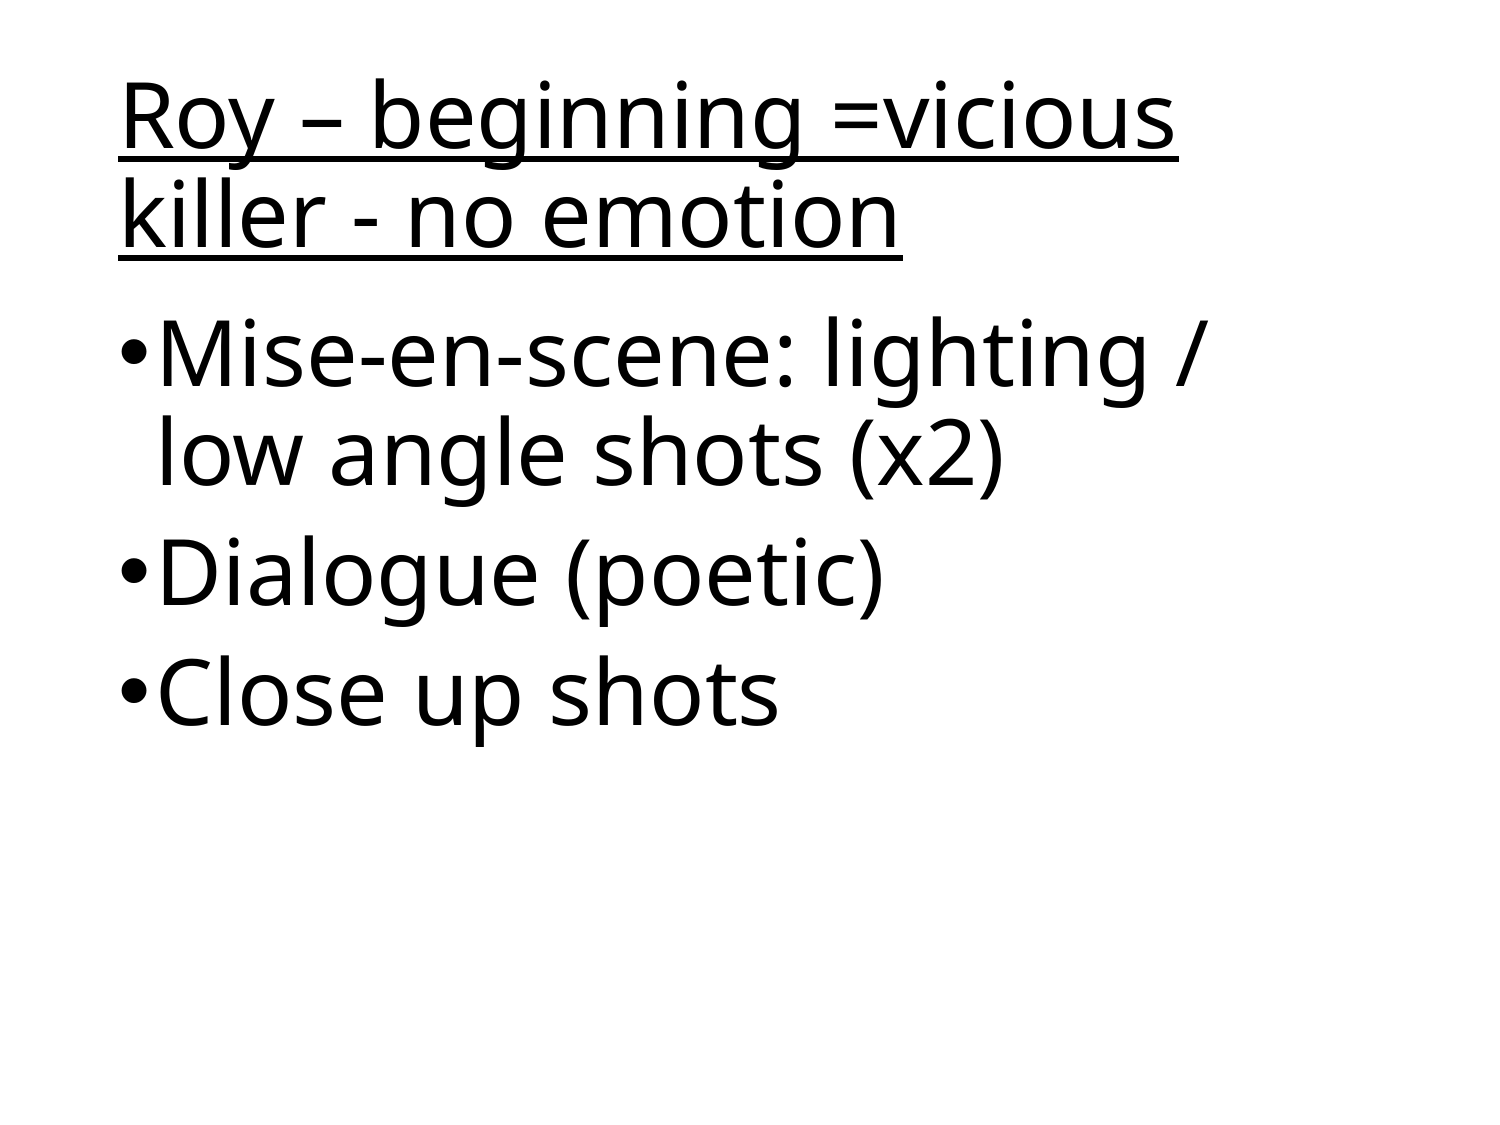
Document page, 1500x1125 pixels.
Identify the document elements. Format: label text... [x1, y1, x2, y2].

title Roy – beginning =vicious killer - no emotion [103, 59, 1397, 278]
list Mise-en-scene: lighting / low angle shots (x2) Dialogue (poetic) Close up shots [103, 299, 1397, 1014]
